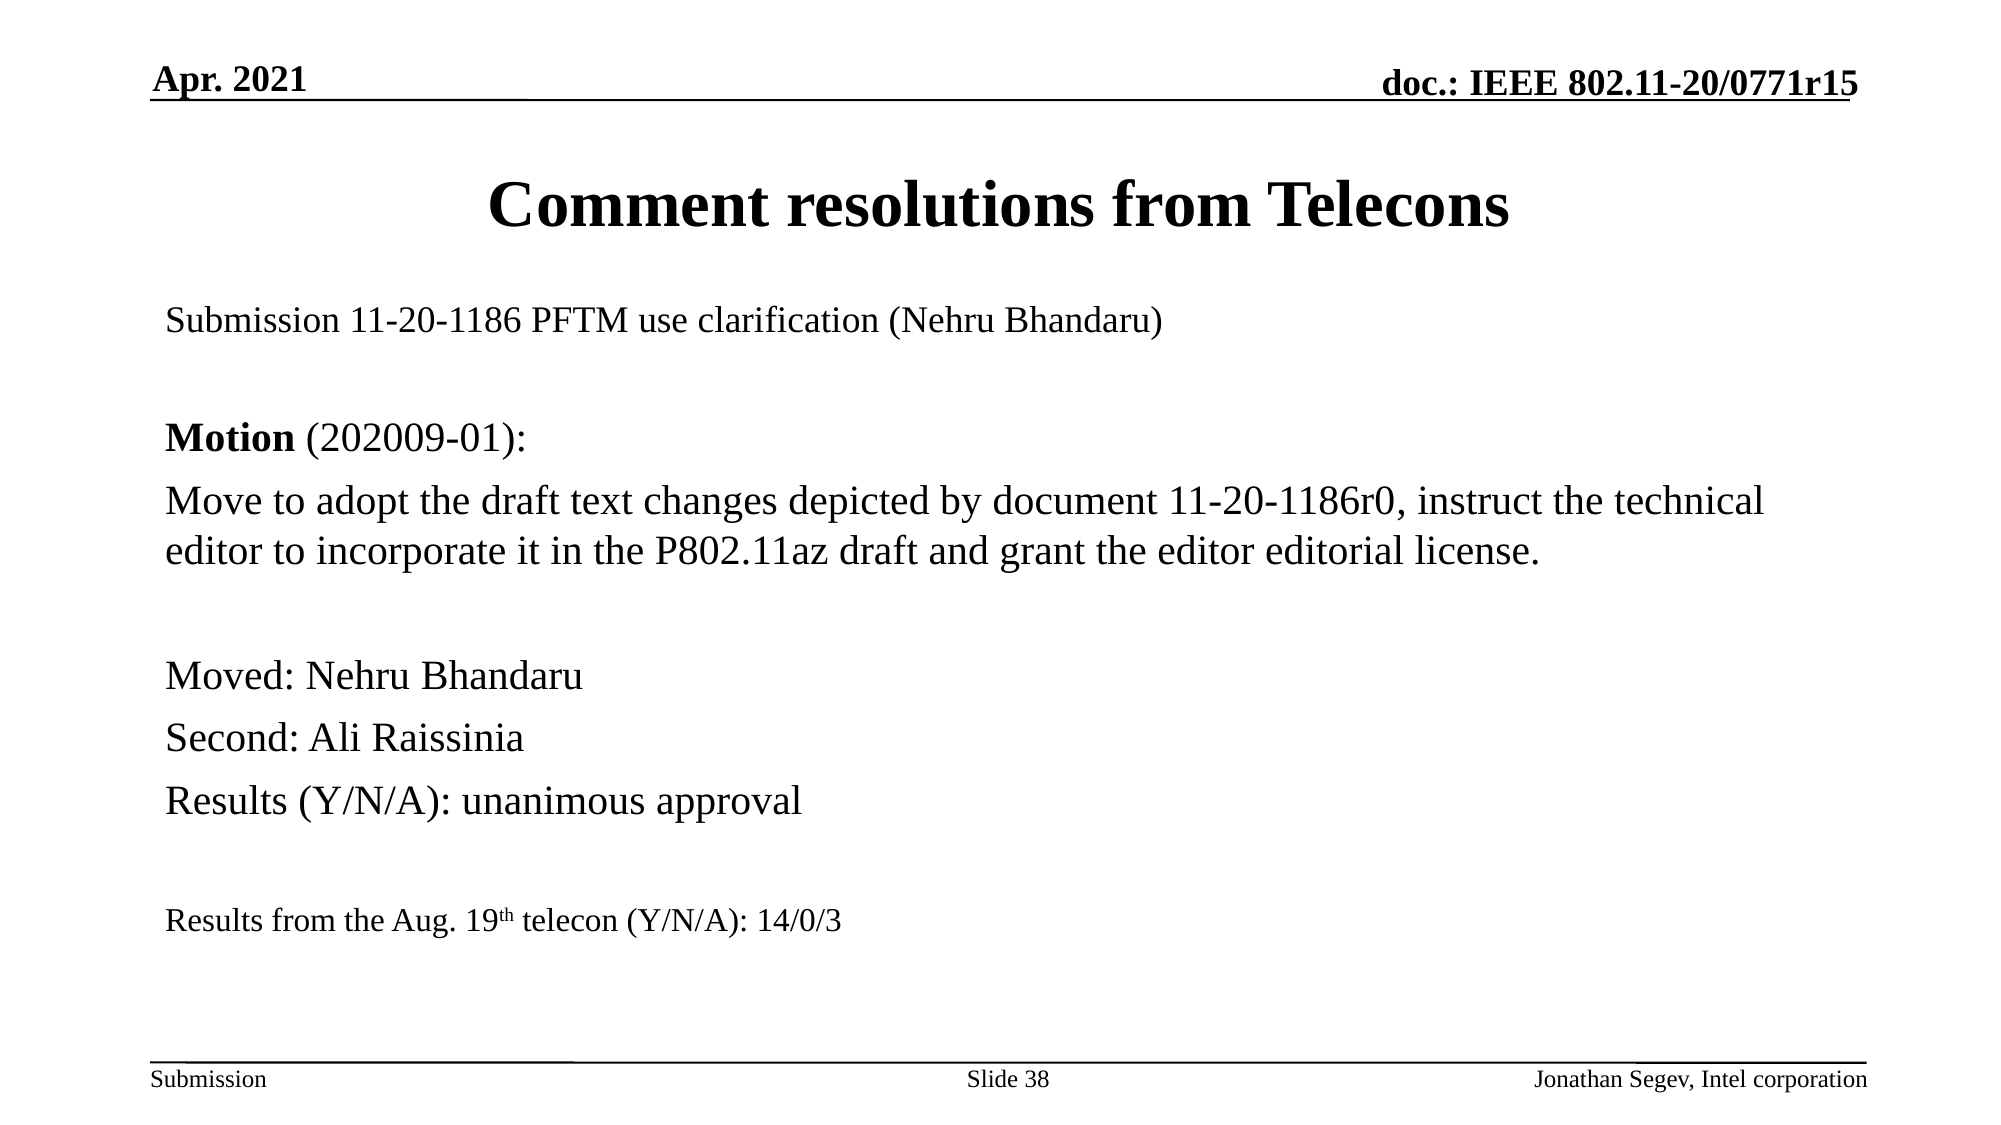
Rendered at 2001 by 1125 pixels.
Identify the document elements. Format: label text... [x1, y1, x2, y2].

list Submission 11-20-1186 PFTM use clarification (Nehru Bhandaru) Motion (202009-01): Move to adopt the draft text changes depicted by document 11-20-1186r0, instruct the technical editor to incorporate it in the P802.11az draft and grant the editor editorial license. Moved: Nehru Bhandaru Second: Ali Raissinia Results (Y/N/A): unanimous approval Results from the Aug. 19th telecon (Y/N/A): 14/0/3 [149, 286, 1850, 1000]
footer Jonathan Segev, Intel corporation [1171, 1061, 1869, 1093]
title Comment resolutions from Telecons [149, 112, 1850, 286]
slide_number Slide 38 [950, 1061, 1067, 1123]
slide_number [152, 54, 563, 100]
